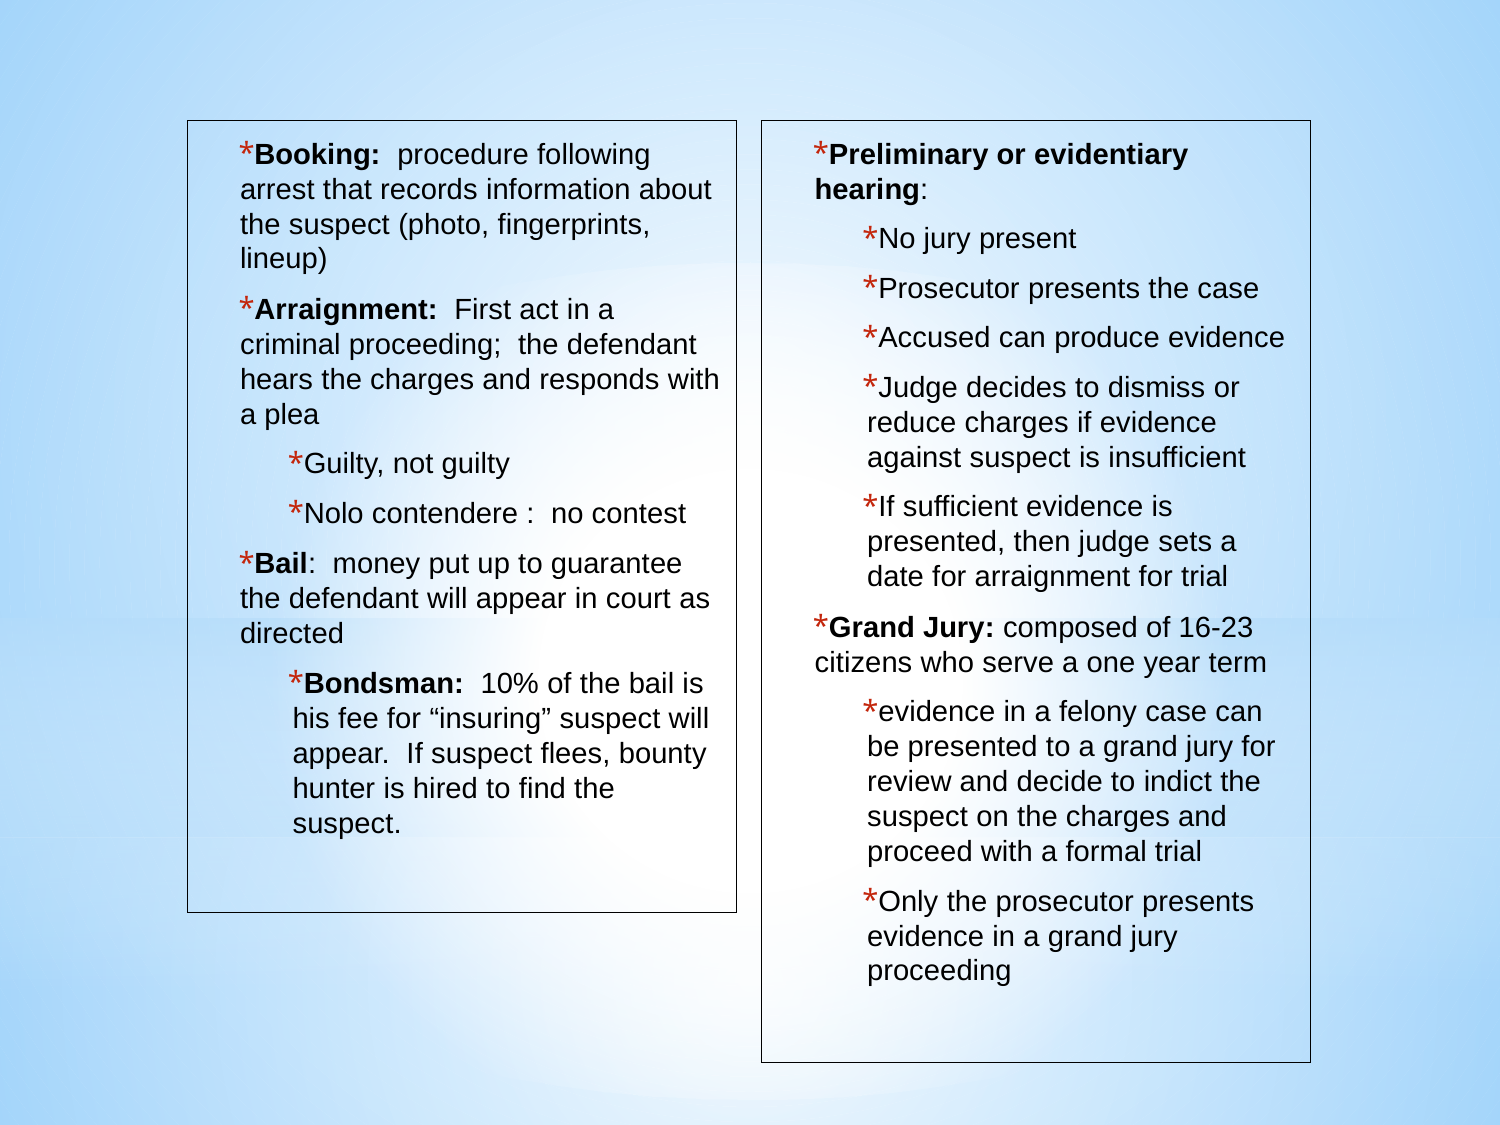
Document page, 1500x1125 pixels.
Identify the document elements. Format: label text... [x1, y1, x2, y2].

list Preliminary or evidentiary hearing: No jury present Prosecutor presents the case Accused can produce evidence Judge decides to dismiss or reduce charges if evidence against suspect is insufficient If sufficient evidence is presented, then judge sets a date for arraignment for trial Grand Jury: composed of 16-23 citizens who serve a one year term evidence in a felony case can be presented to a grand jury for review and decide to indict the suspect on the charges and proceed with a formal trial Only the prosecutor presents evidence in a grand jury proceeding [761, 120, 1311, 1063]
list Booking: procedure following arrest that records information about the suspect (photo, fingerprints, lineup) Arraignment: First act in a criminal proceeding; the defendant hears the charges and responds with a plea Guilty, not guilty Nolo contendere : no contest Bail: money put up to guarantee the defendant will appear in court as directed Bondsman: 10% of the bail is his fee for “insuring” suspect will appear. If suspect flees, bounty hunter is hired to find the suspect. [187, 120, 737, 913]
